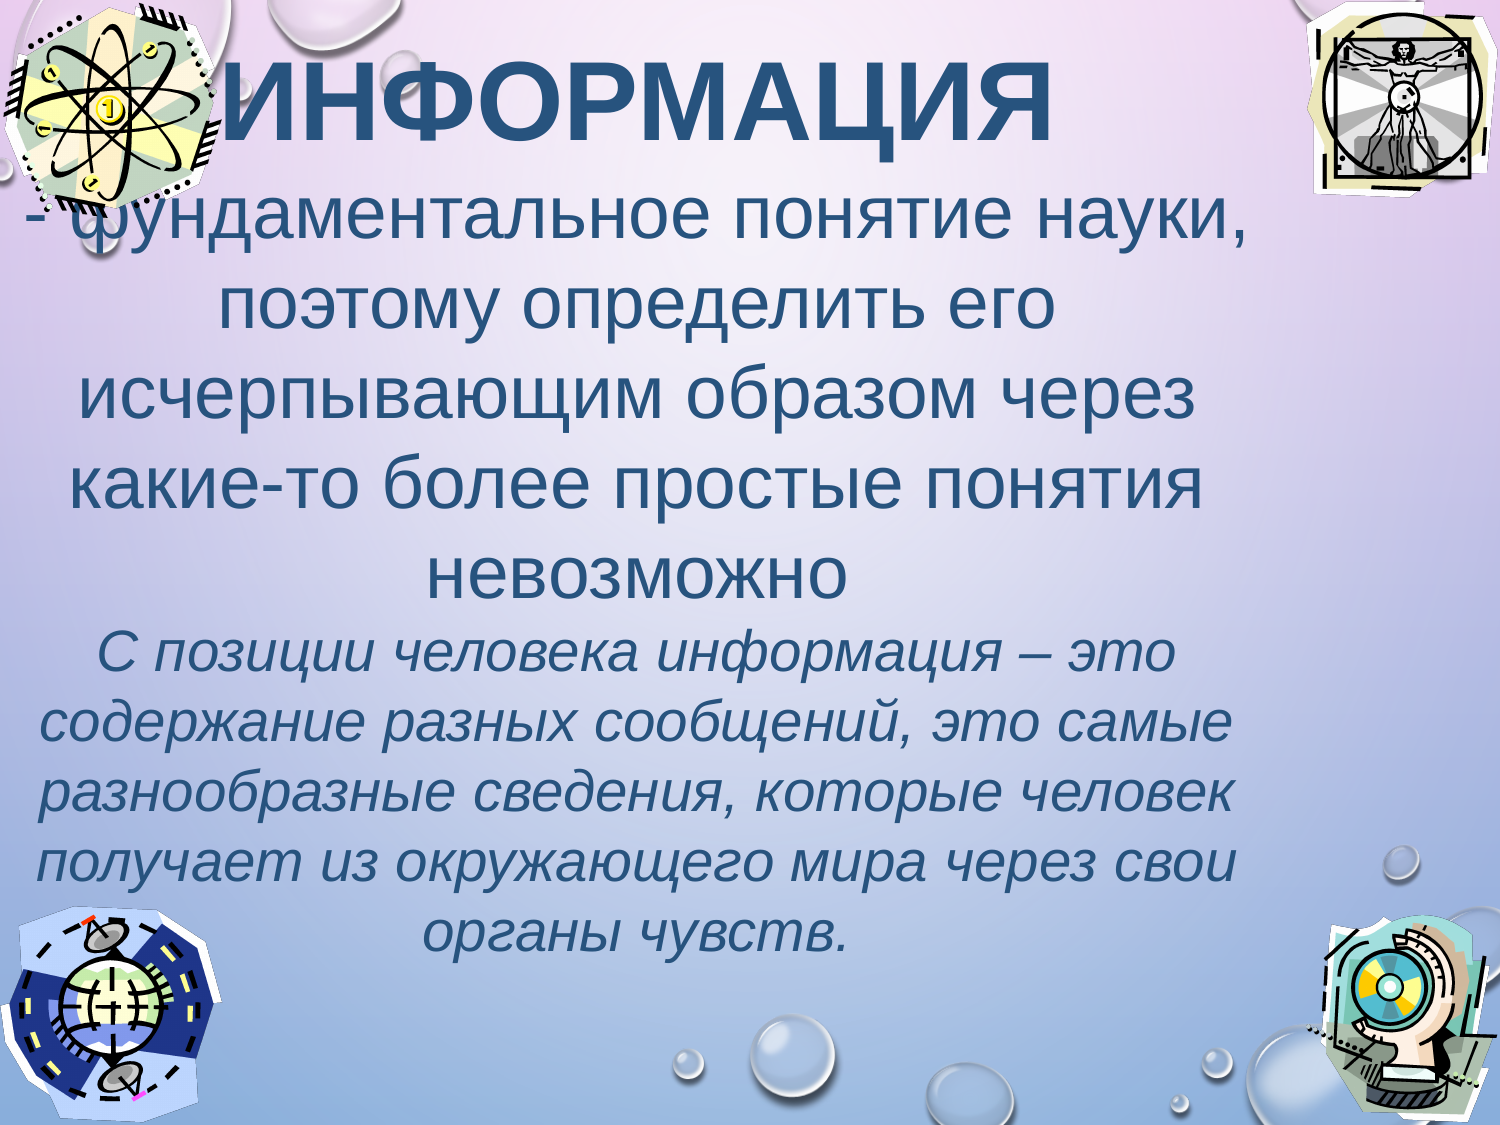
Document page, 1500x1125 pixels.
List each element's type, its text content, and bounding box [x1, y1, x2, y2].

title ИНФОРМАЦИЯ - фундаментальное понятие науки, поэтому определить его исчерпывающим образом через какие-то более простые понятия невозможно С позиции человека информация – это содержание разных сообщений, это самые разнообразные сведения, которые человек получает из окружающего мира через свои органы чувств. [0, 375, 1275, 617]
picture [0, 0, 1500, 1125]
